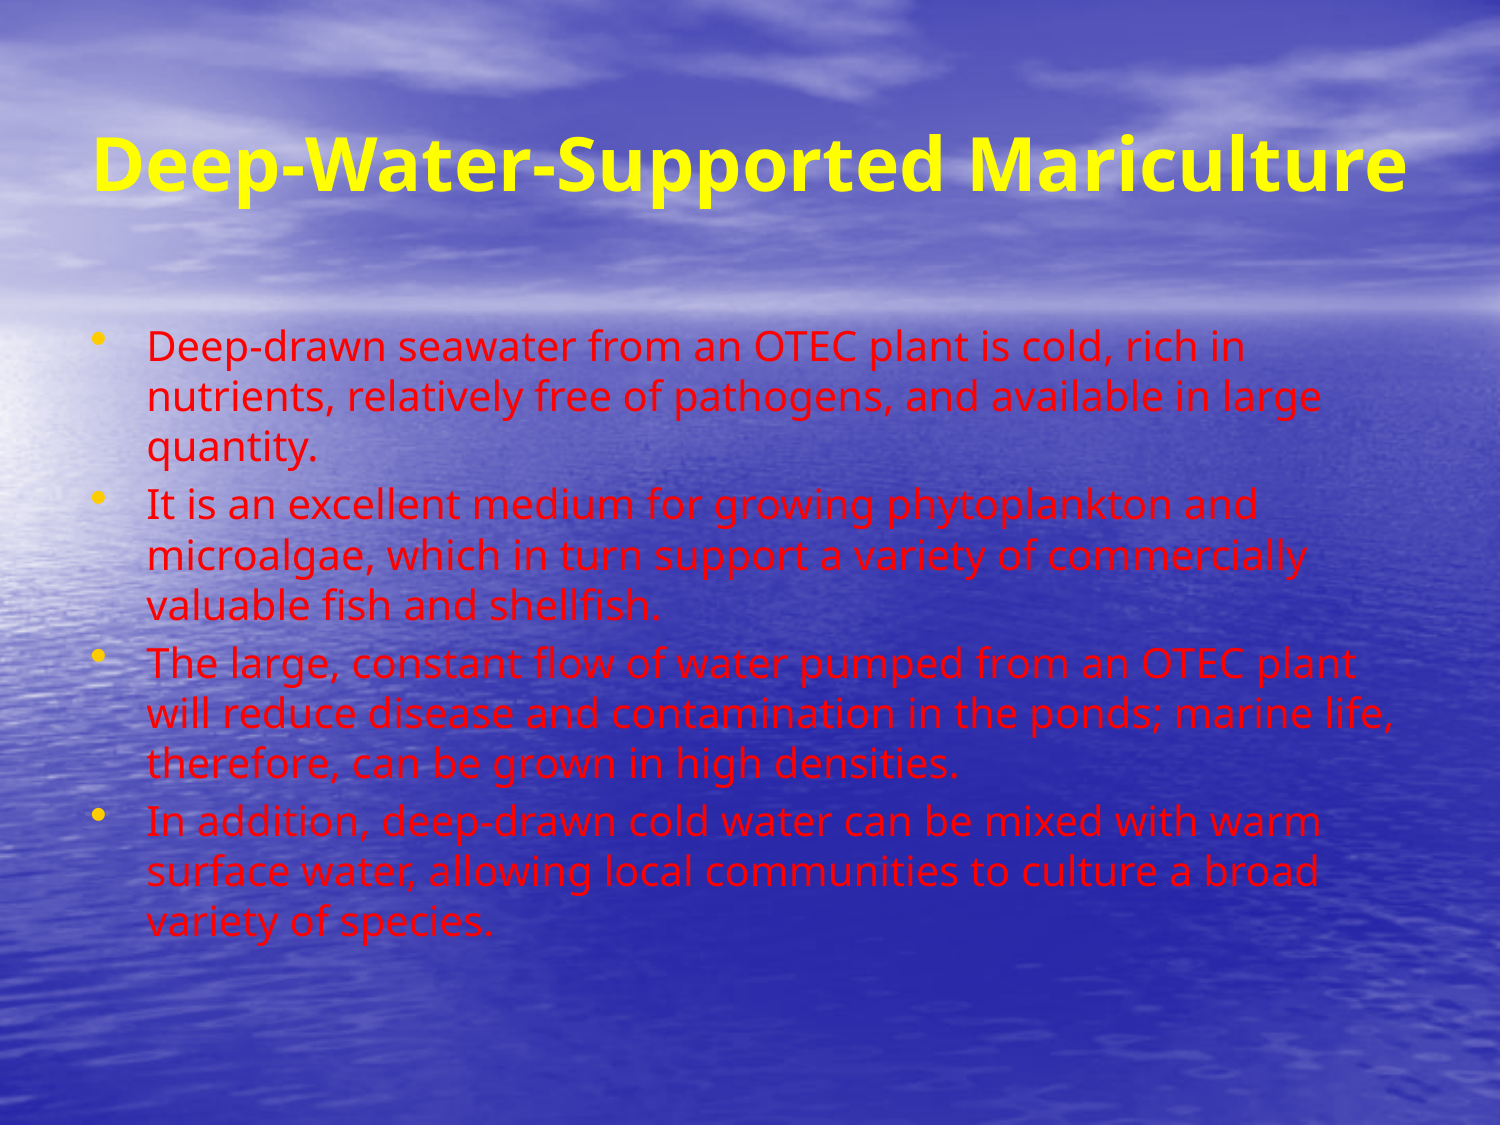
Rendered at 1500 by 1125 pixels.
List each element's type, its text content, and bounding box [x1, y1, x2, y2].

list Deep-drawn seawater from an OTEC plant is cold, rich in nutrients, relatively free of pathogens, and available in large quantity. It is an excellent medium for growing phytoplankton and microalgae, which in turn support a variety of commercially valuable fish and shellfish. The large, constant flow of water pumped from an OTEC plant will reduce disease and contamination in the ponds; marine life, therefore, can be grown in high densities. In addition, deep-drawn cold water can be mixed with warm surface water, allowing local communities to culture a broad variety of species. [74, 312, 1426, 988]
title Deep-Water-Supported Mariculture [74, 47, 1426, 276]
